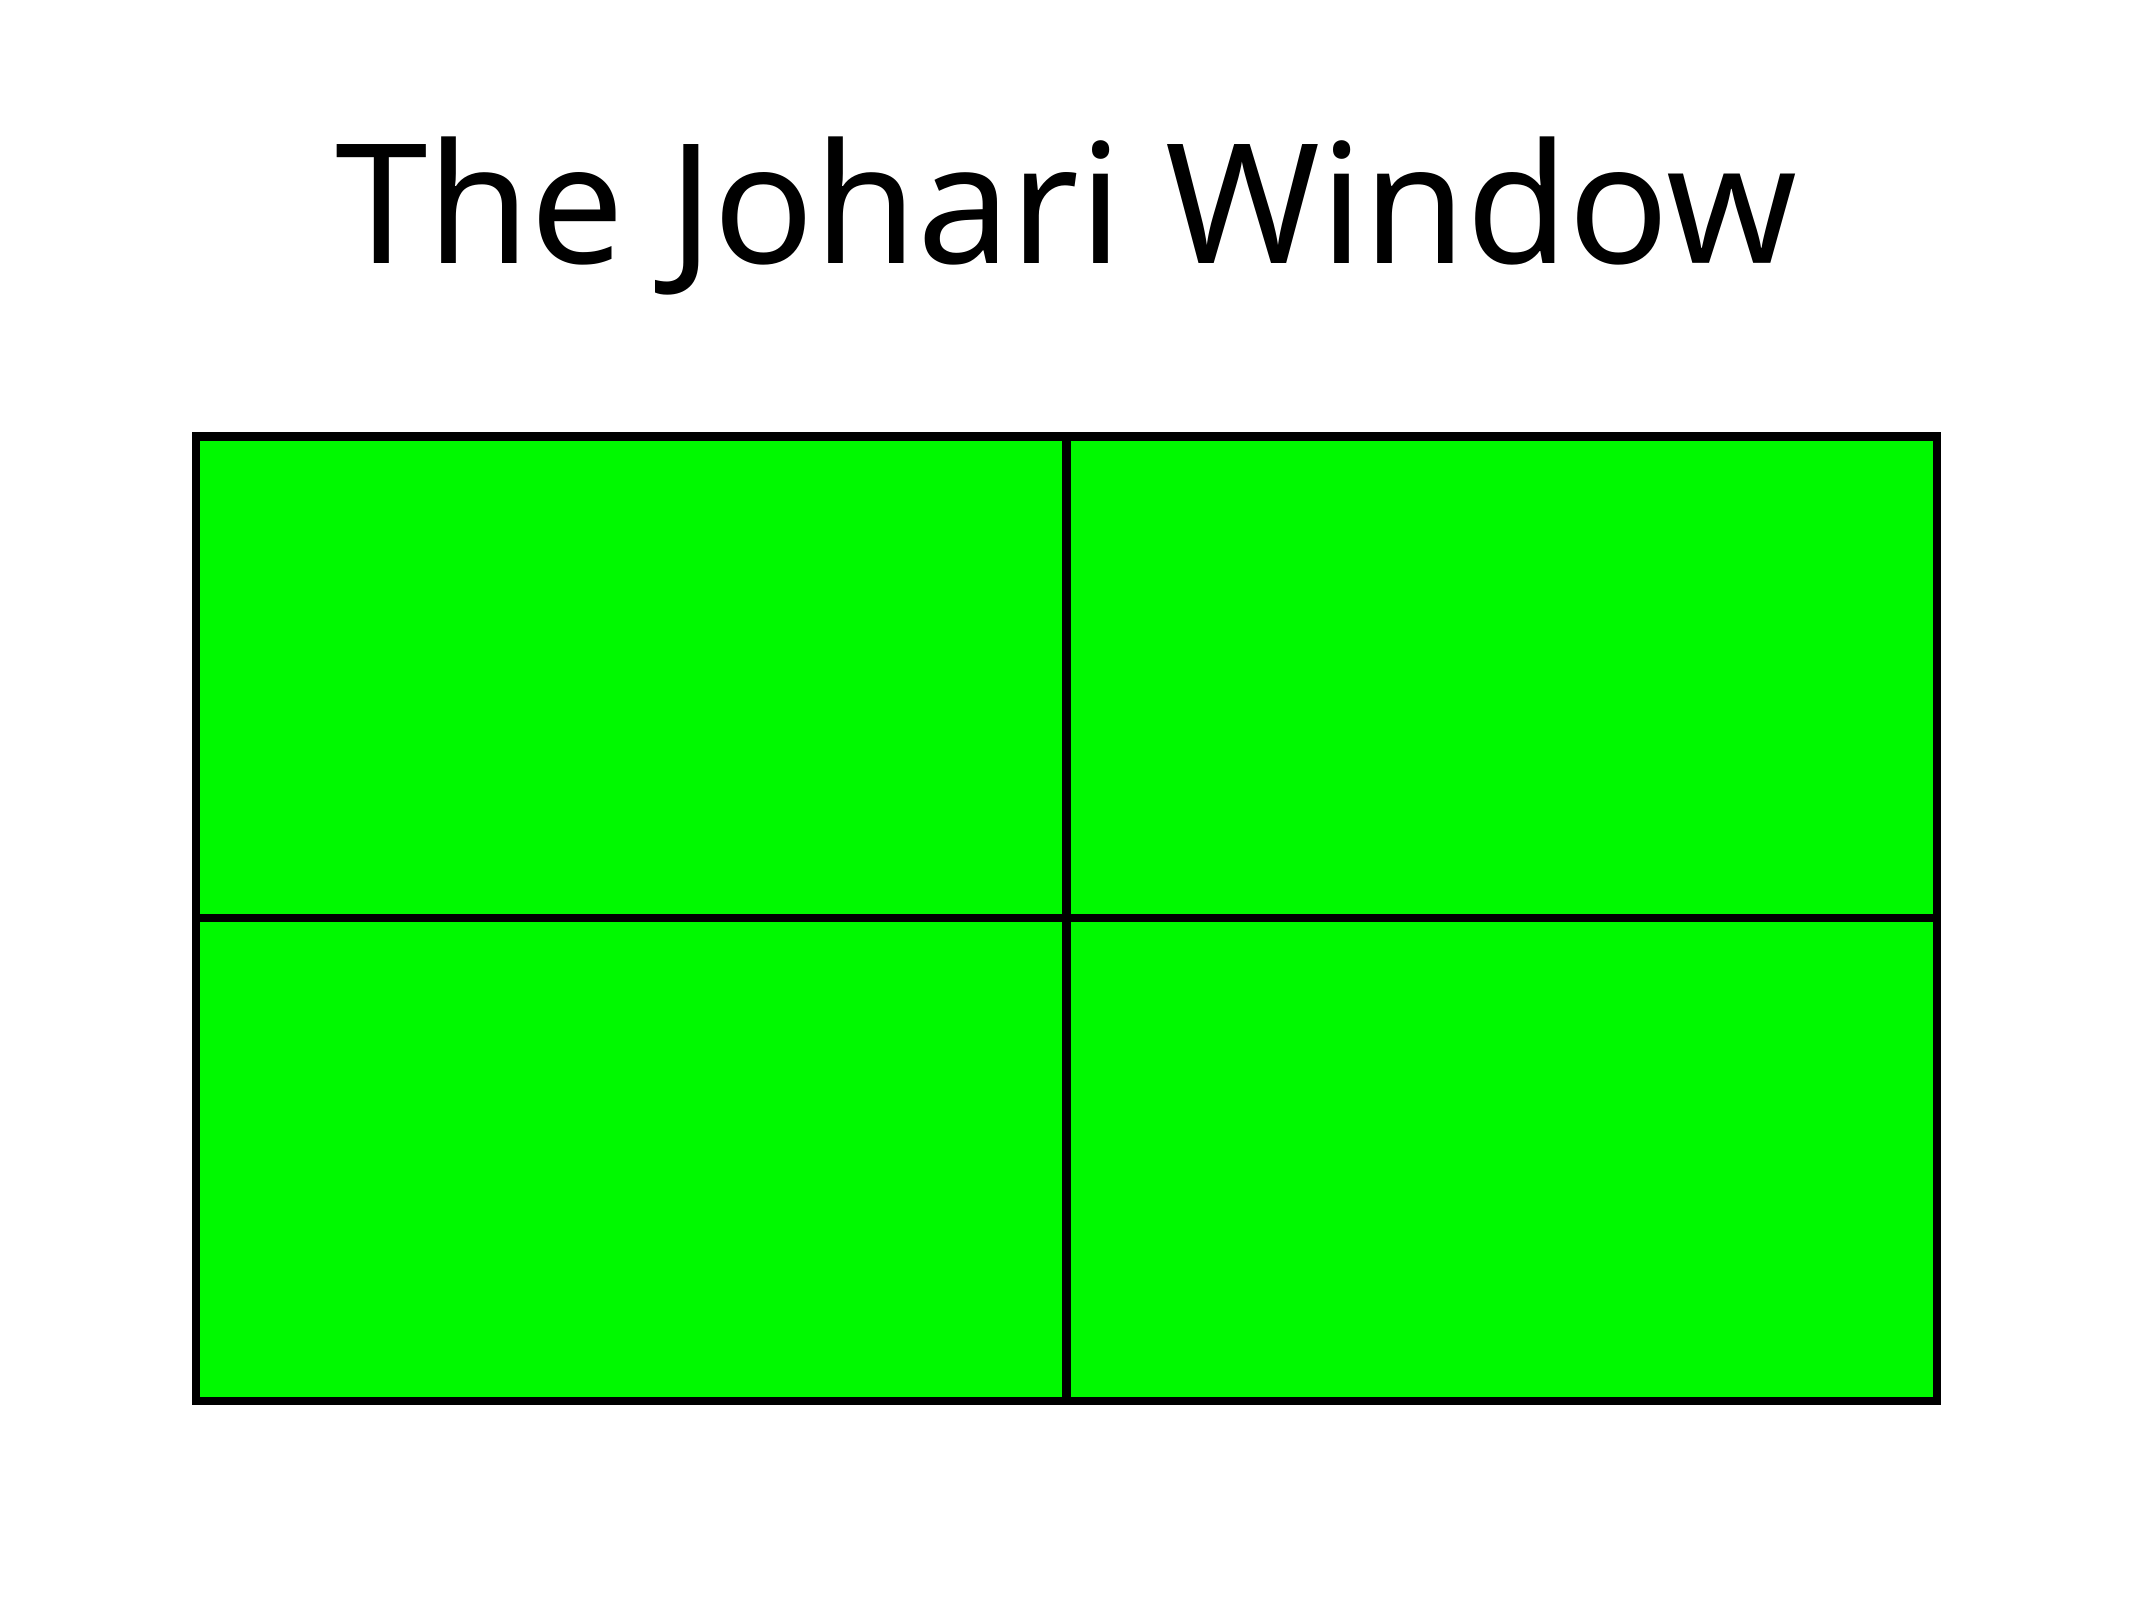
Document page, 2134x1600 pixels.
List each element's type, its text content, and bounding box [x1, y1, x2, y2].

text_box [1066, 917, 1938, 1401]
text_box [196, 436, 1067, 917]
title The Johari Window [207, 55, 1926, 307]
text_box [196, 917, 1066, 1401]
text_box [1067, 436, 1938, 917]
